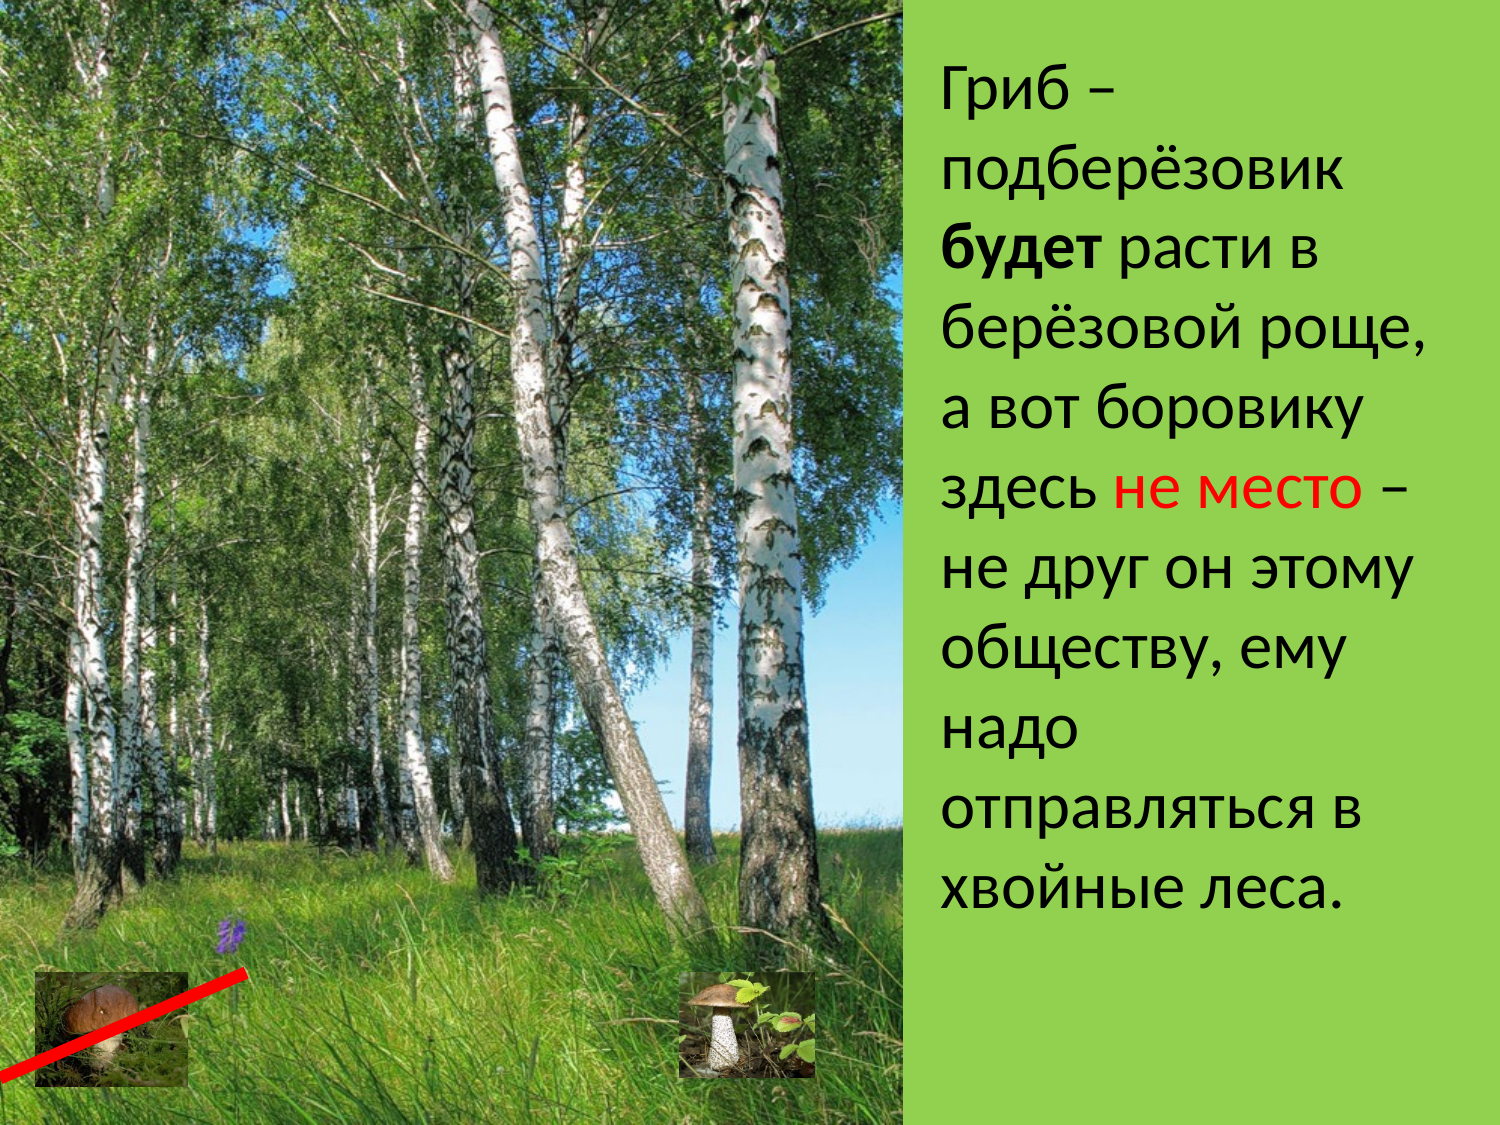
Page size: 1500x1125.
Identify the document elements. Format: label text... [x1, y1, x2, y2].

text_box Гриб – подберёзовик будет расти в берёзовой роще, а вот боровику здесь не место – не друг он этому обществу, ему надо отправляться в хвойные леса. [925, 35, 1477, 930]
picture [0, 0, 903, 1125]
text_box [0, 972, 247, 1079]
